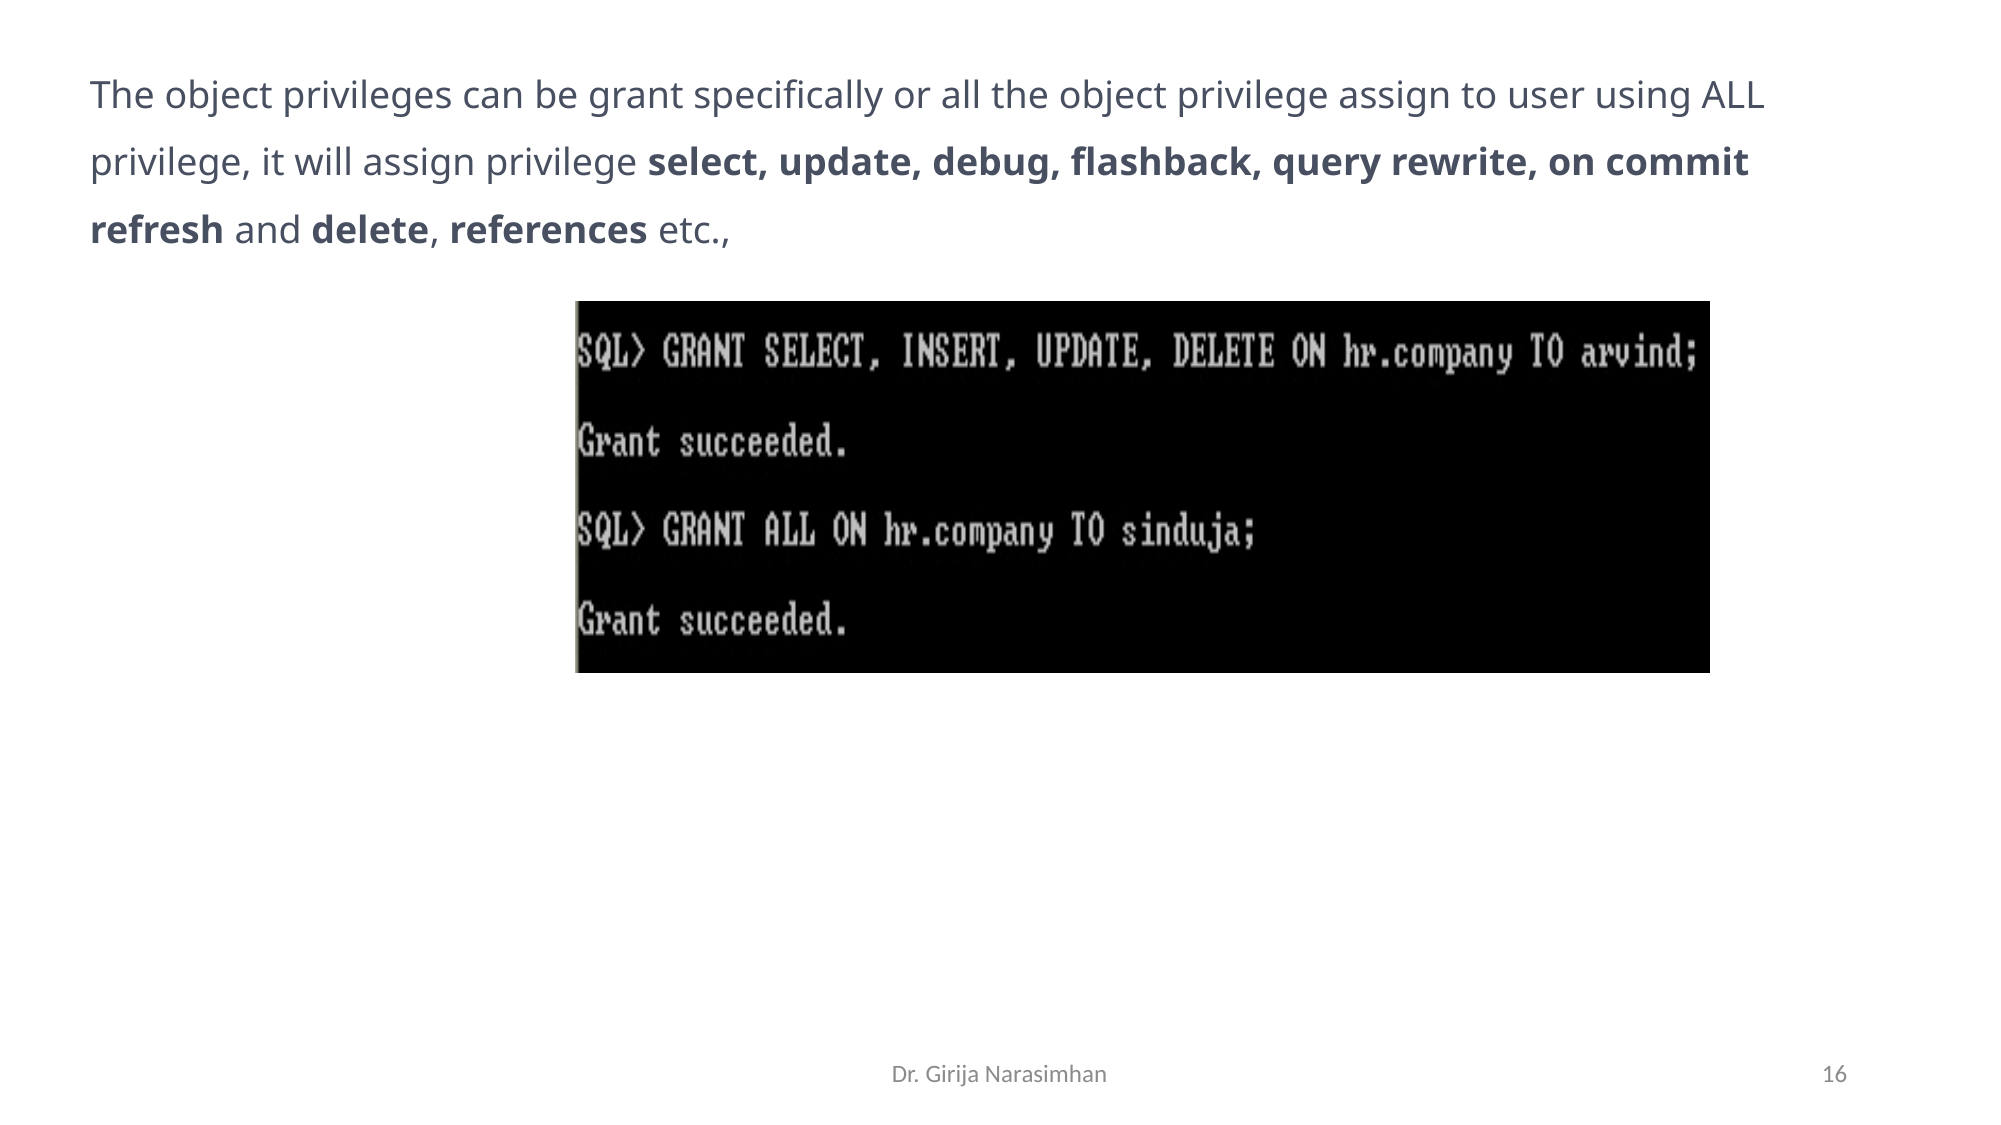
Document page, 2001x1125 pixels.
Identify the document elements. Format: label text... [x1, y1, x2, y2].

footer Dr. Girija Narasimhan [662, 1042, 1338, 1103]
slide_number 16 [1412, 1042, 1863, 1103]
text_box The object privileges can be grant specifically or all the object privilege assign to user using ALL privilege, it will assign privilege select, update, debug, flashback, query rewrite, on commit refresh and delete, references etc., [75, 40, 1880, 259]
picture [575, 301, 1710, 673]
